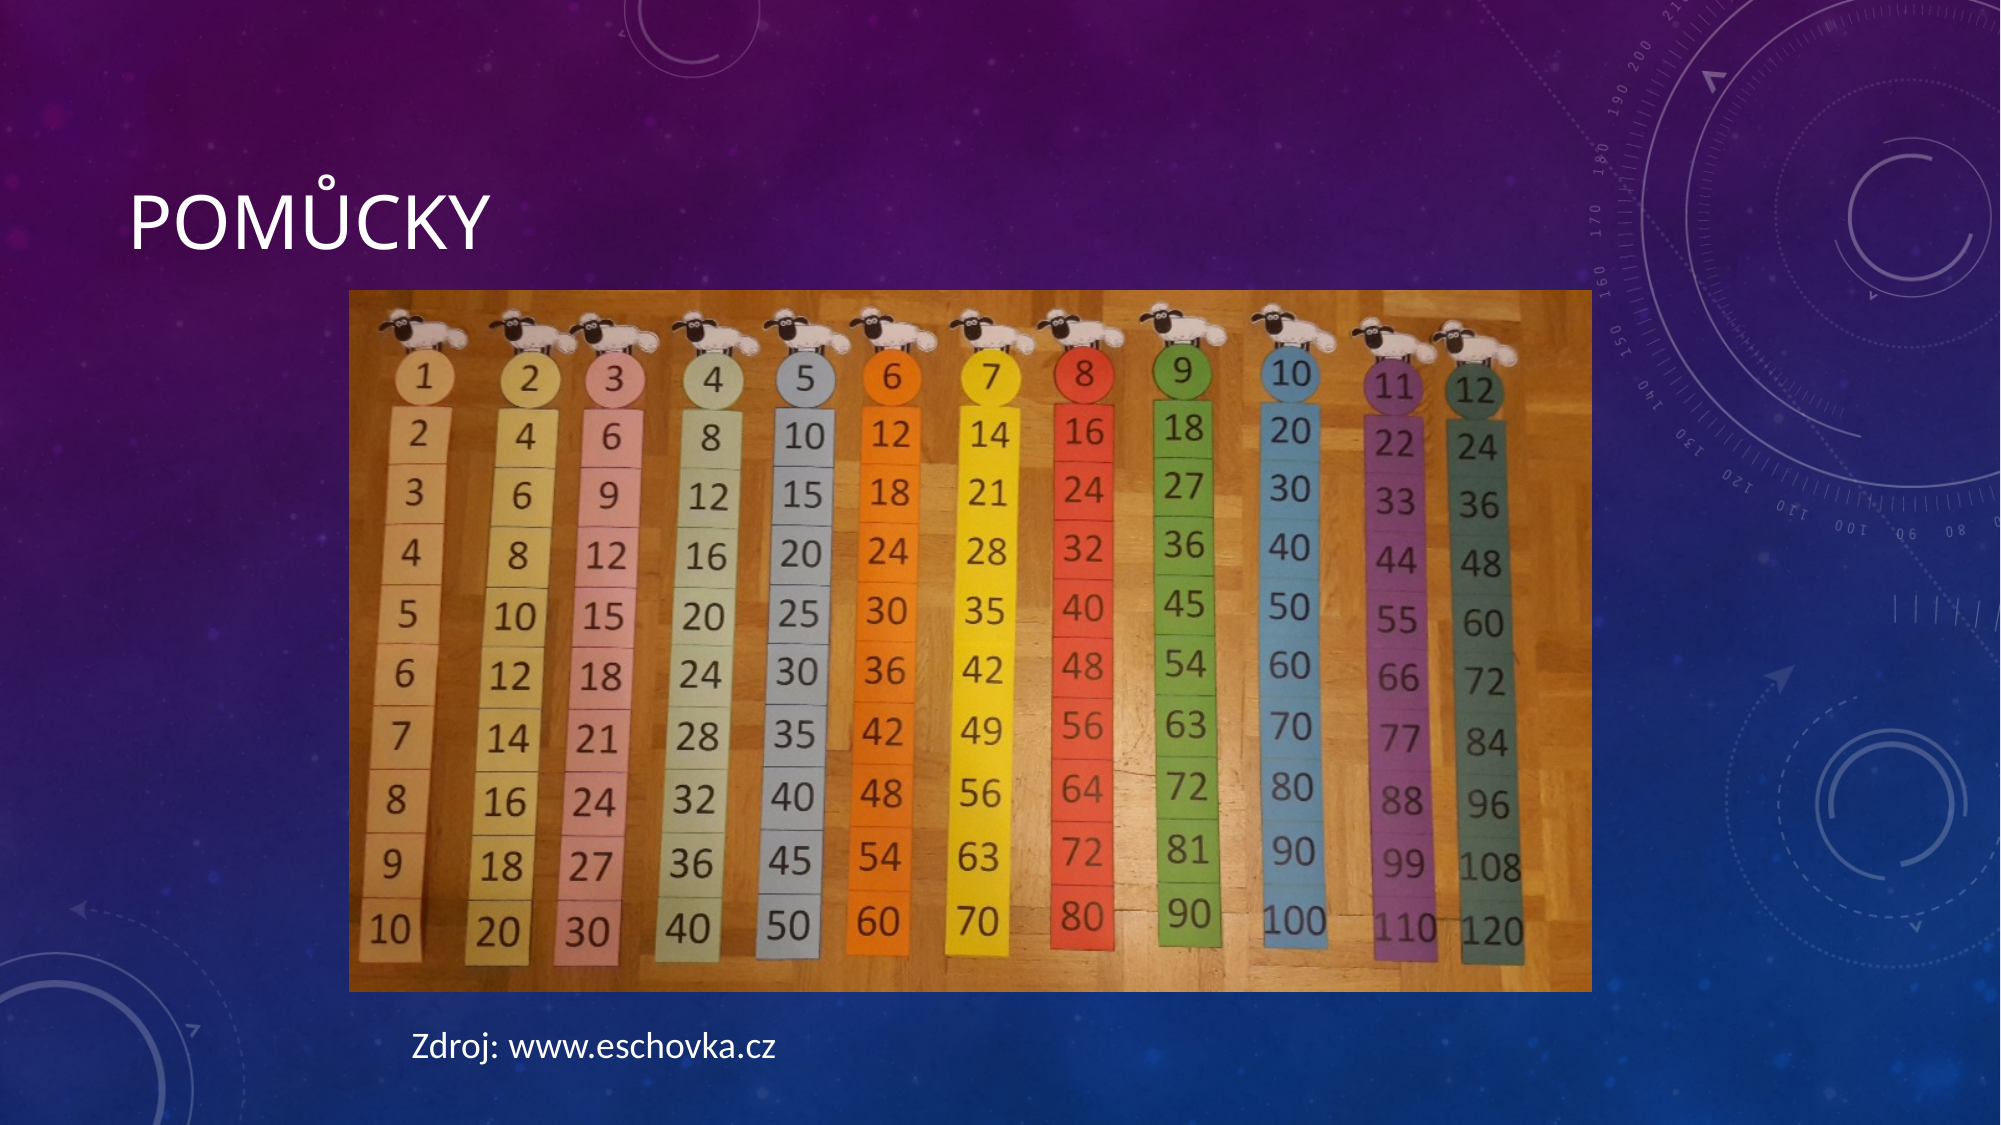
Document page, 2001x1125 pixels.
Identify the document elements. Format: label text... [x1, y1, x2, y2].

text_box Zdroj: www.eschovka.cz [396, 1013, 847, 1074]
title pomůcky [112, 99, 1775, 339]
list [349, 290, 1593, 992]
picture [0, 0, 2001, 1125]
